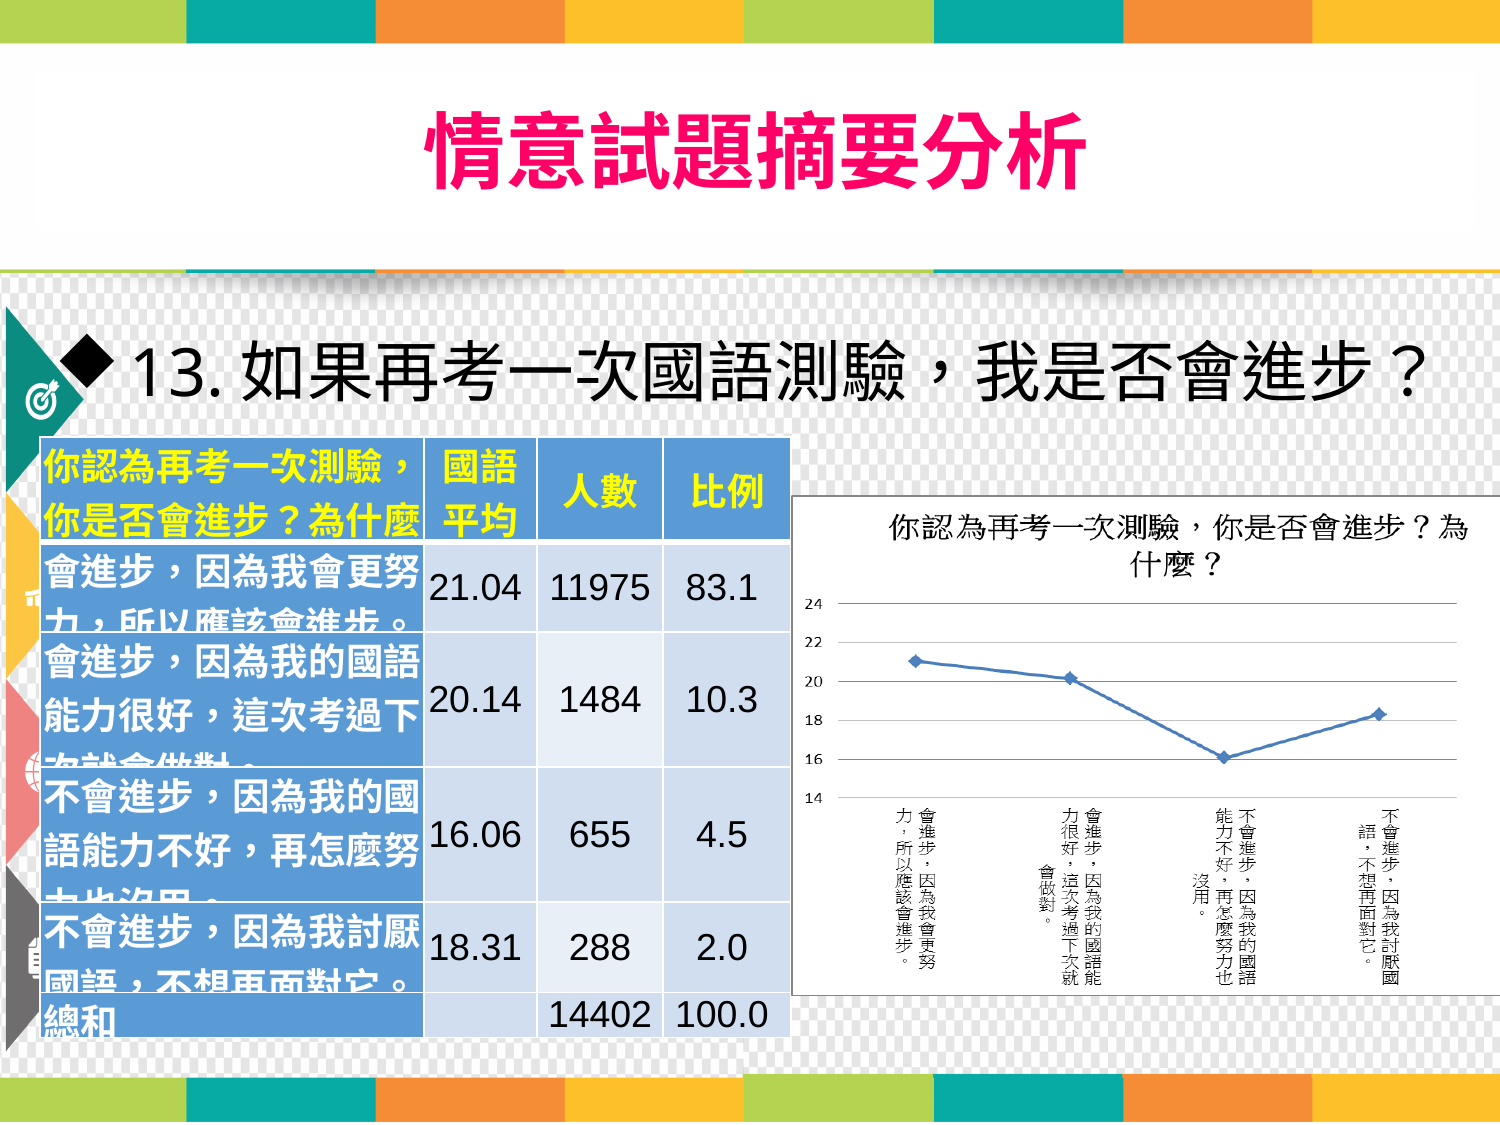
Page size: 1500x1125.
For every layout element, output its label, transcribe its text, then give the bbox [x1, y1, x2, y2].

table_cell 655 [538, 768, 662, 901]
table_header 人數 [538, 438, 662, 539]
table_cell 10.3 [664, 633, 790, 766]
table_cell 2.0 [664, 903, 790, 992]
table_cell 1484 [538, 633, 662, 766]
table_cell 會進步，因為我會更努力，所以應該會進步。 [41, 545, 423, 631]
table_cell 總和 [41, 993, 423, 1037]
text_box 13.如果再考一次國語測驗，我是否會進步？ [40, 322, 1500, 417]
table_cell 4.5 [664, 768, 790, 901]
picture [0, 0, 1500, 1125]
table_cell 不會進步，因為我討厭國語，不想再面對它。 [41, 903, 423, 992]
table_header 你認為再考一次測驗，你是否會進步？為什麼？ [41, 438, 423, 539]
table_header 比例 [664, 438, 790, 539]
table_cell 18.31 [425, 903, 536, 992]
table_cell 100.0 [664, 993, 790, 1037]
table_header 國語平均 [425, 438, 536, 539]
table_cell 11975 [538, 545, 662, 631]
table_cell 不會進步，因為我的國語能力不好，再怎麼努力也沒用。 [41, 768, 423, 901]
table_cell 14402 [538, 993, 662, 1037]
table_cell 21.04 [425, 545, 536, 631]
table_cell [425, 993, 536, 1037]
table_cell 83.1 [664, 545, 790, 631]
table_cell 16.06 [425, 768, 536, 901]
table_cell 會進步，因為我的國語能力很好，這次考過下次就會做對。 [41, 633, 423, 766]
table_cell 288 [538, 903, 662, 992]
table_cell 20.14 [425, 633, 536, 766]
title 情意試題摘要分析 [35, 70, 1475, 231]
